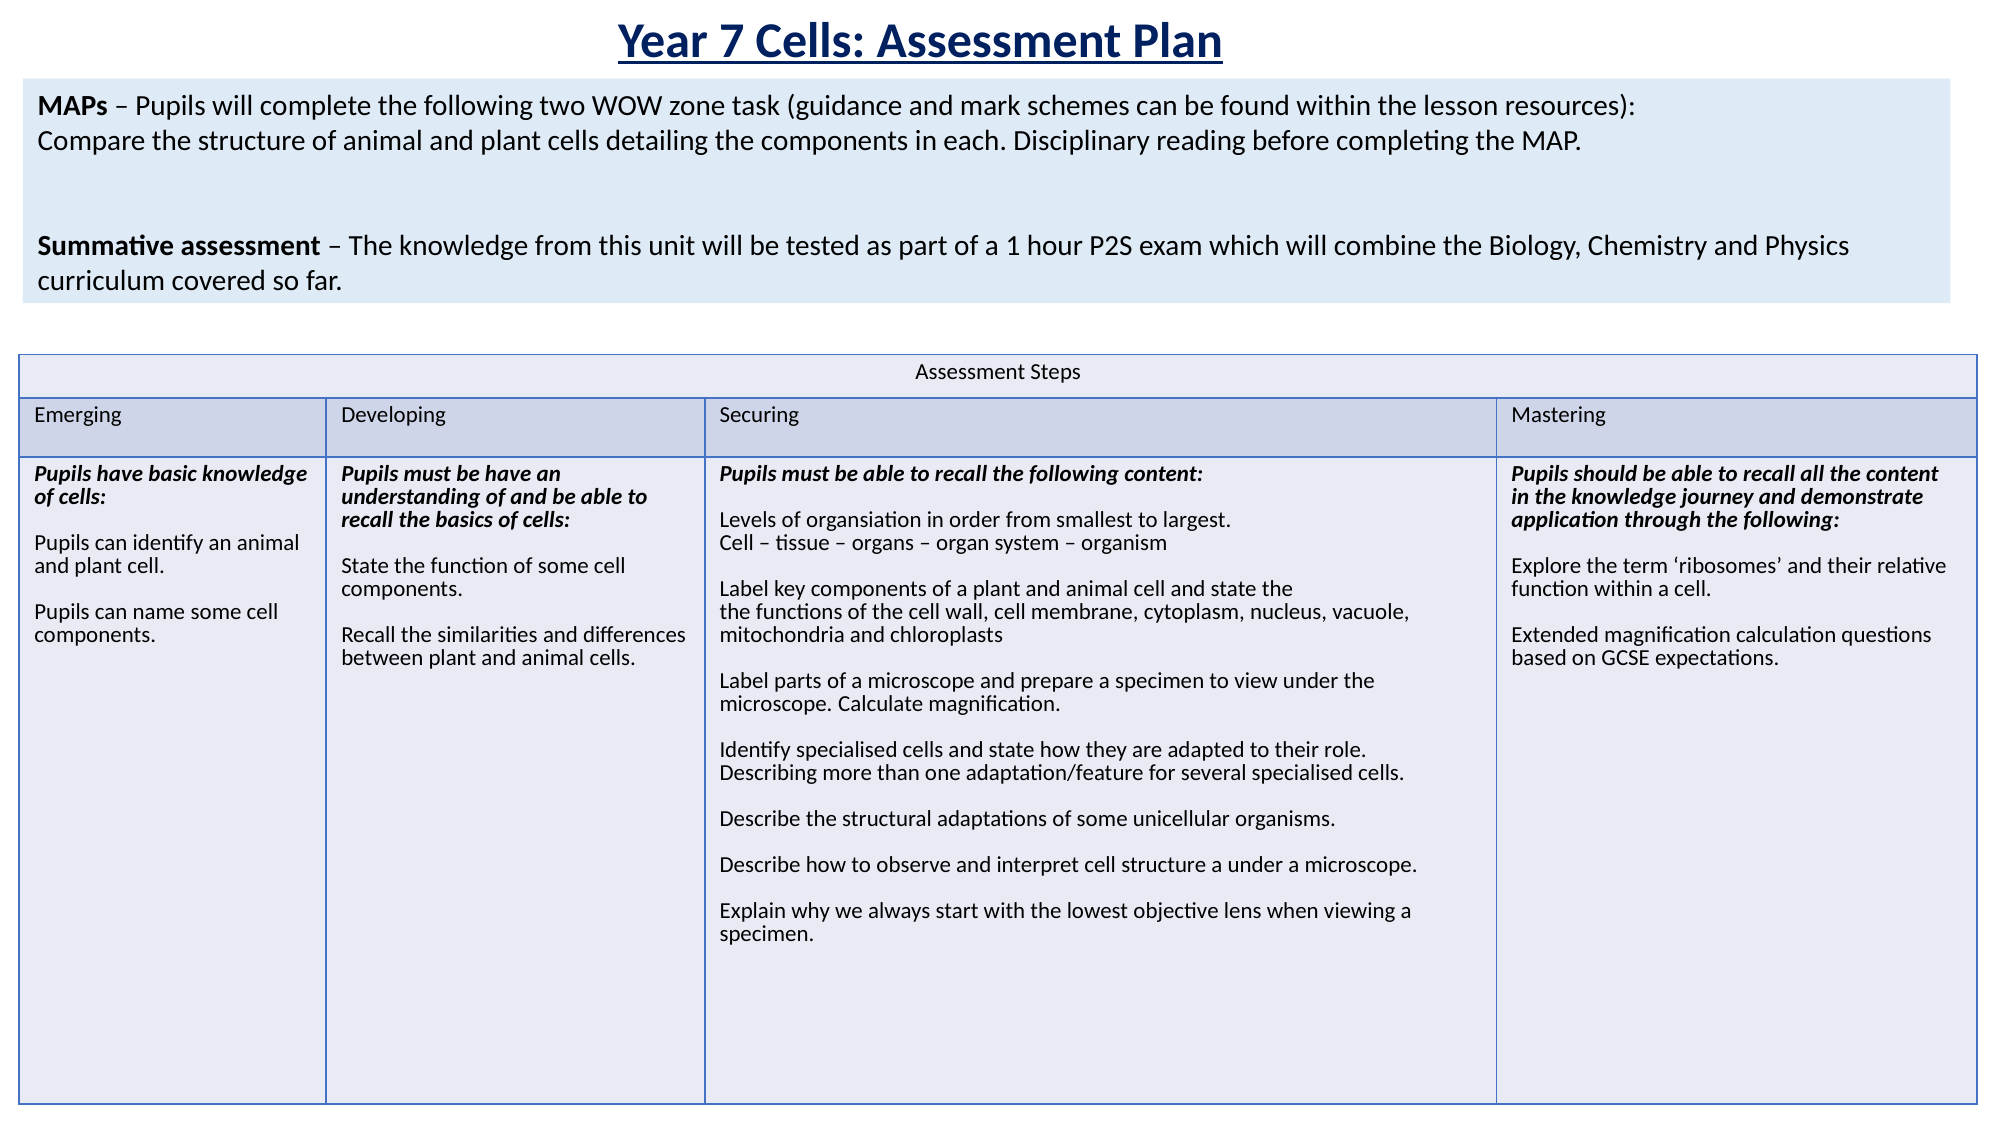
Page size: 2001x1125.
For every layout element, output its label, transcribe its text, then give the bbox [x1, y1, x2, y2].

text_box Year 7 Cells: Assessment Plan [596, 0, 1246, 78]
table_cell Pupils must be able to recall the following content: Levels of organsiation in order from smallest to largest. Cell – tissue – organs – organ system – organism Label key components of a plant and animal cell and state the the functions of the cell wall, cell membrane, cytoplasm, nucleus, vacuole, mitochondria and chloroplasts Label parts of a microscope and prepare a specimen to view under the microscope. Calculate magnification. Identify specialised cells and state how they are adapted to their role. Describing more than one adaptation/feature for several specialised cells. Describe the structural adaptations of some unicellular organisms. Describe how to observe and interpret cell structure a under a microscope. Explain why we always start with the lowest objective lens when viewing a specimen. [706, 458, 1496, 1103]
table_cell Developing [327, 399, 704, 456]
table_header Assessment Steps [20, 355, 1976, 397]
text_box MAPs – Pupils will complete the following two WOW zone task (guidance and mark schemes can be found within the lesson resources): Compare the structure of animal and plant cells detailing the components in each. Disciplinary reading before completing the MAP. Summative assessment – The knowledge from this unit will be tested as part of a 1 hour P2S exam which will combine the Biology, Chemistry and Physics curriculum covered so far. [22, 78, 1951, 304]
table_cell Mastering [1497, 399, 1976, 456]
table_cell Emerging [20, 399, 325, 456]
table_cell Securing [706, 399, 1496, 456]
table_cell Pupils have basic knowledge of cells: Pupils can identify an animal and plant cell. Pupils can name some cell components. [20, 458, 325, 1103]
table_cell Pupils must be have an understanding of and be able to recall the basics of cells: State the function of some cell components. Recall the similarities and differences between plant and animal cells. [327, 458, 704, 1103]
table_cell Pupils should be able to recall all the content in the knowledge journey and demonstrate application through the following: Explore the term ‘ribosomes’ and their relative function within a cell. Extended magnification calculation questions based on GCSE expectations. [1497, 458, 1976, 1103]
